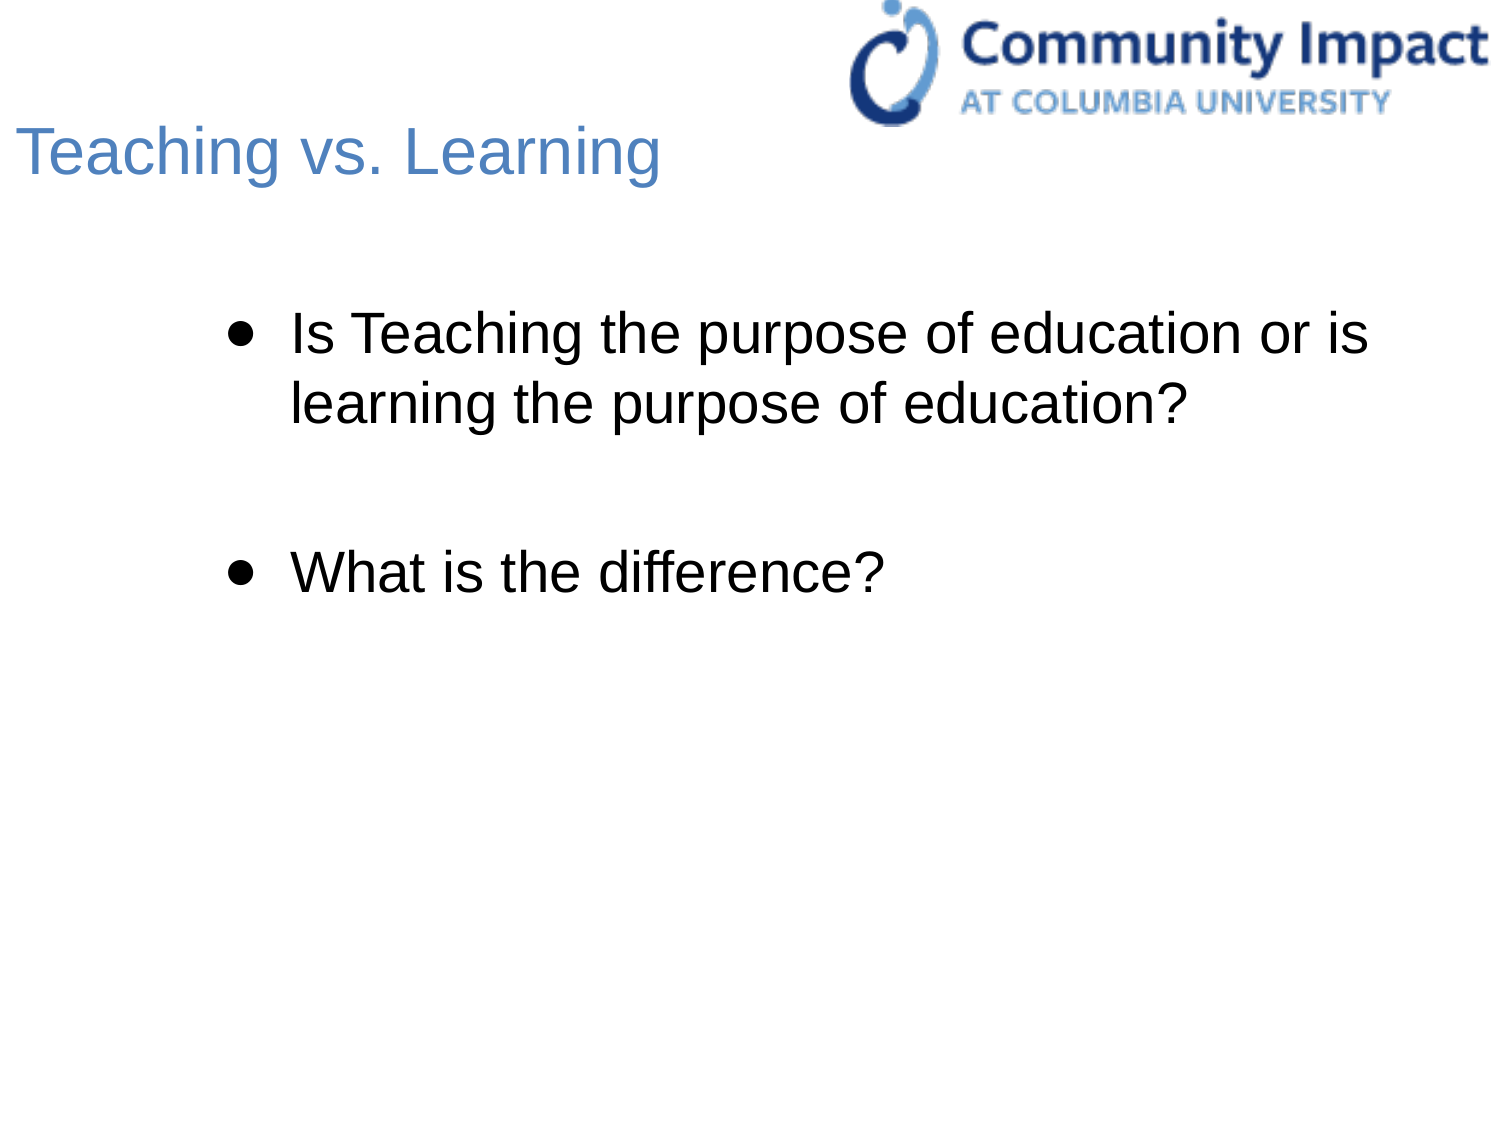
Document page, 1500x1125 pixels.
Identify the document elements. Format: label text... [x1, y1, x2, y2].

text_box Teaching vs. Learning [0, 99, 1500, 200]
text_box Is Teaching the purpose of education or is learning the purpose of education? What is the difference? [200, 287, 1425, 654]
picture [849, 0, 1491, 127]
